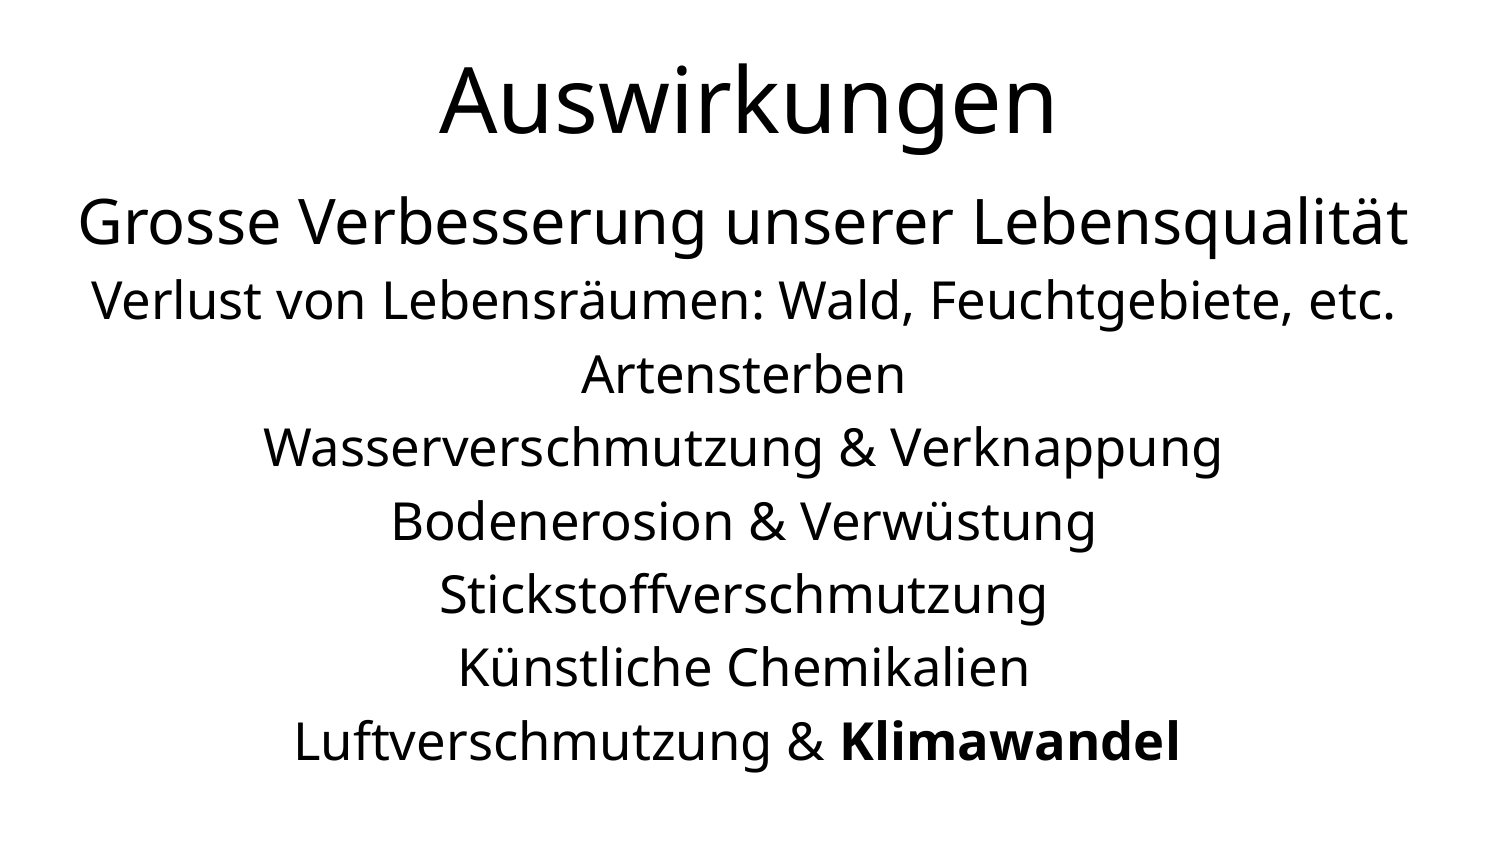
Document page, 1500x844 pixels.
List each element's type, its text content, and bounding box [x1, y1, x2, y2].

subtitle Grosse Verbesserung unserer Lebensqualität Verlust von Lebensräumen: Wald, Feuchtgebiete, etc. Artensterben Wasserverschmutzung & Verknappung Bodenerosion & Verwüstung Stickstoffverschmutzung Künstliche Chemikalien Luftverschmutzung & Klimawandel [53, 173, 1436, 788]
title Auswirkungen [112, 20, 1388, 173]
